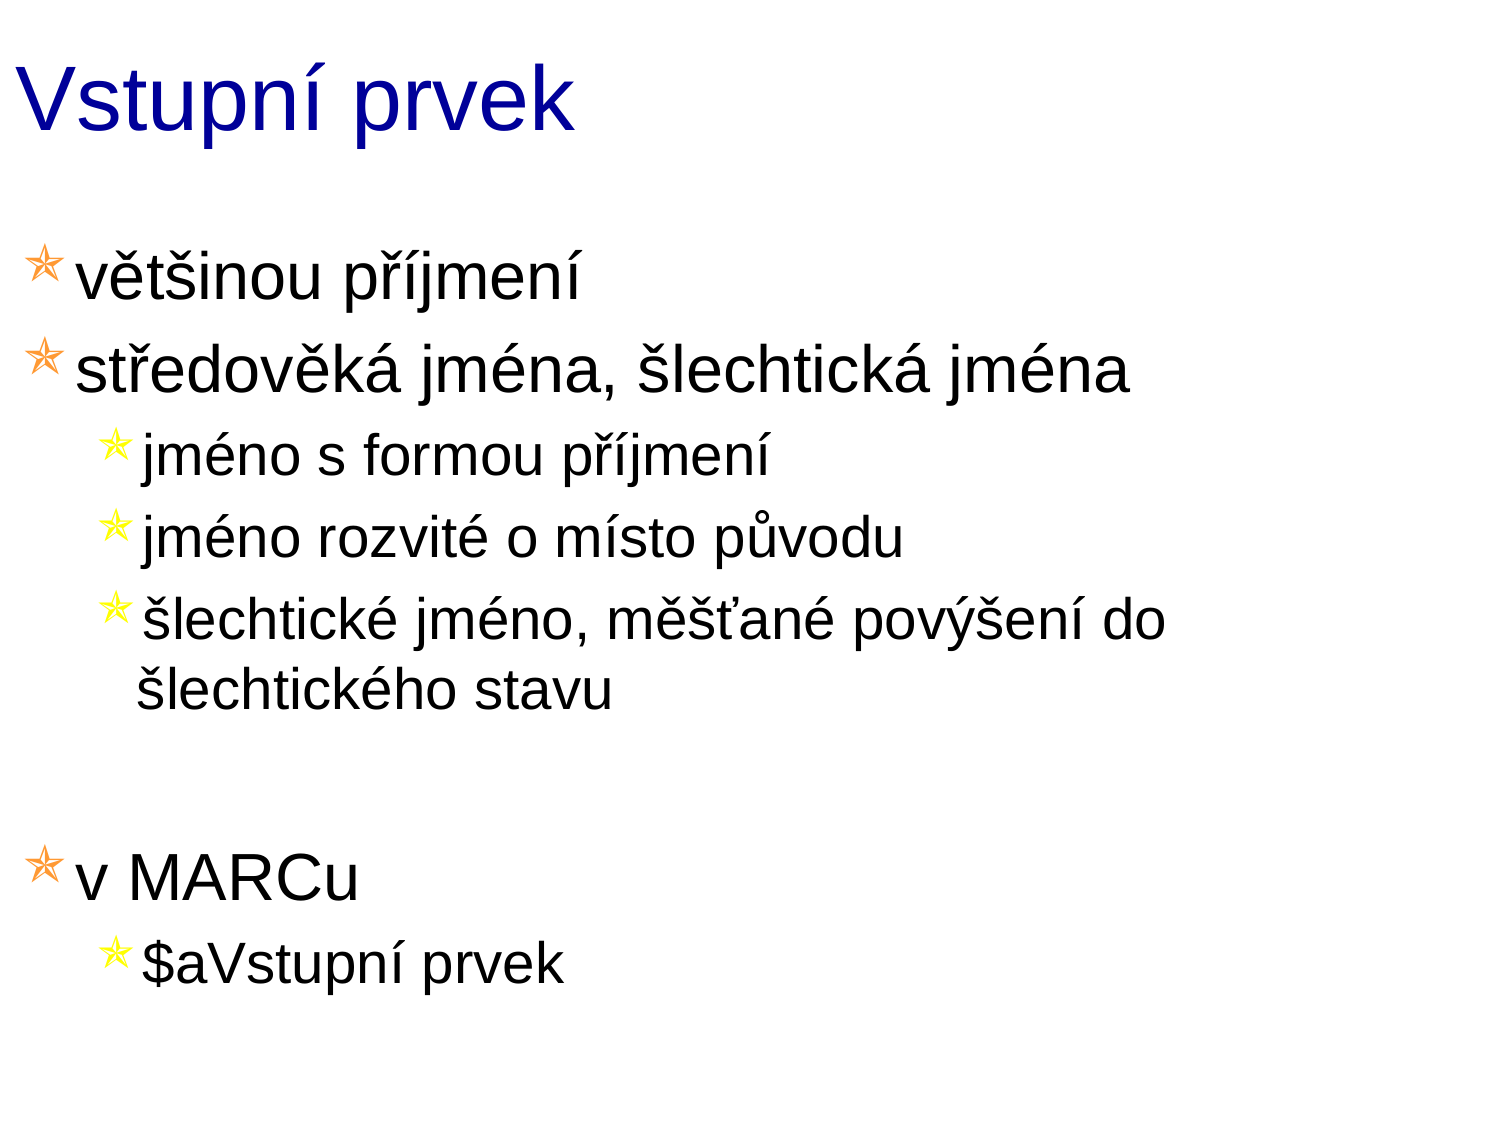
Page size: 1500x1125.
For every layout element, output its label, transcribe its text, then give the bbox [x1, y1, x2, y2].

list většinou příjmení středověká jména, šlechtická jména jméno s formou příjmení jméno rozvité o místo původu šlechtické jméno, měšťané povýšení do šlechtického stavu v MARCu $aVstupní prvek [0, 224, 1500, 1125]
title Vstupní prvek [0, 0, 1500, 188]
